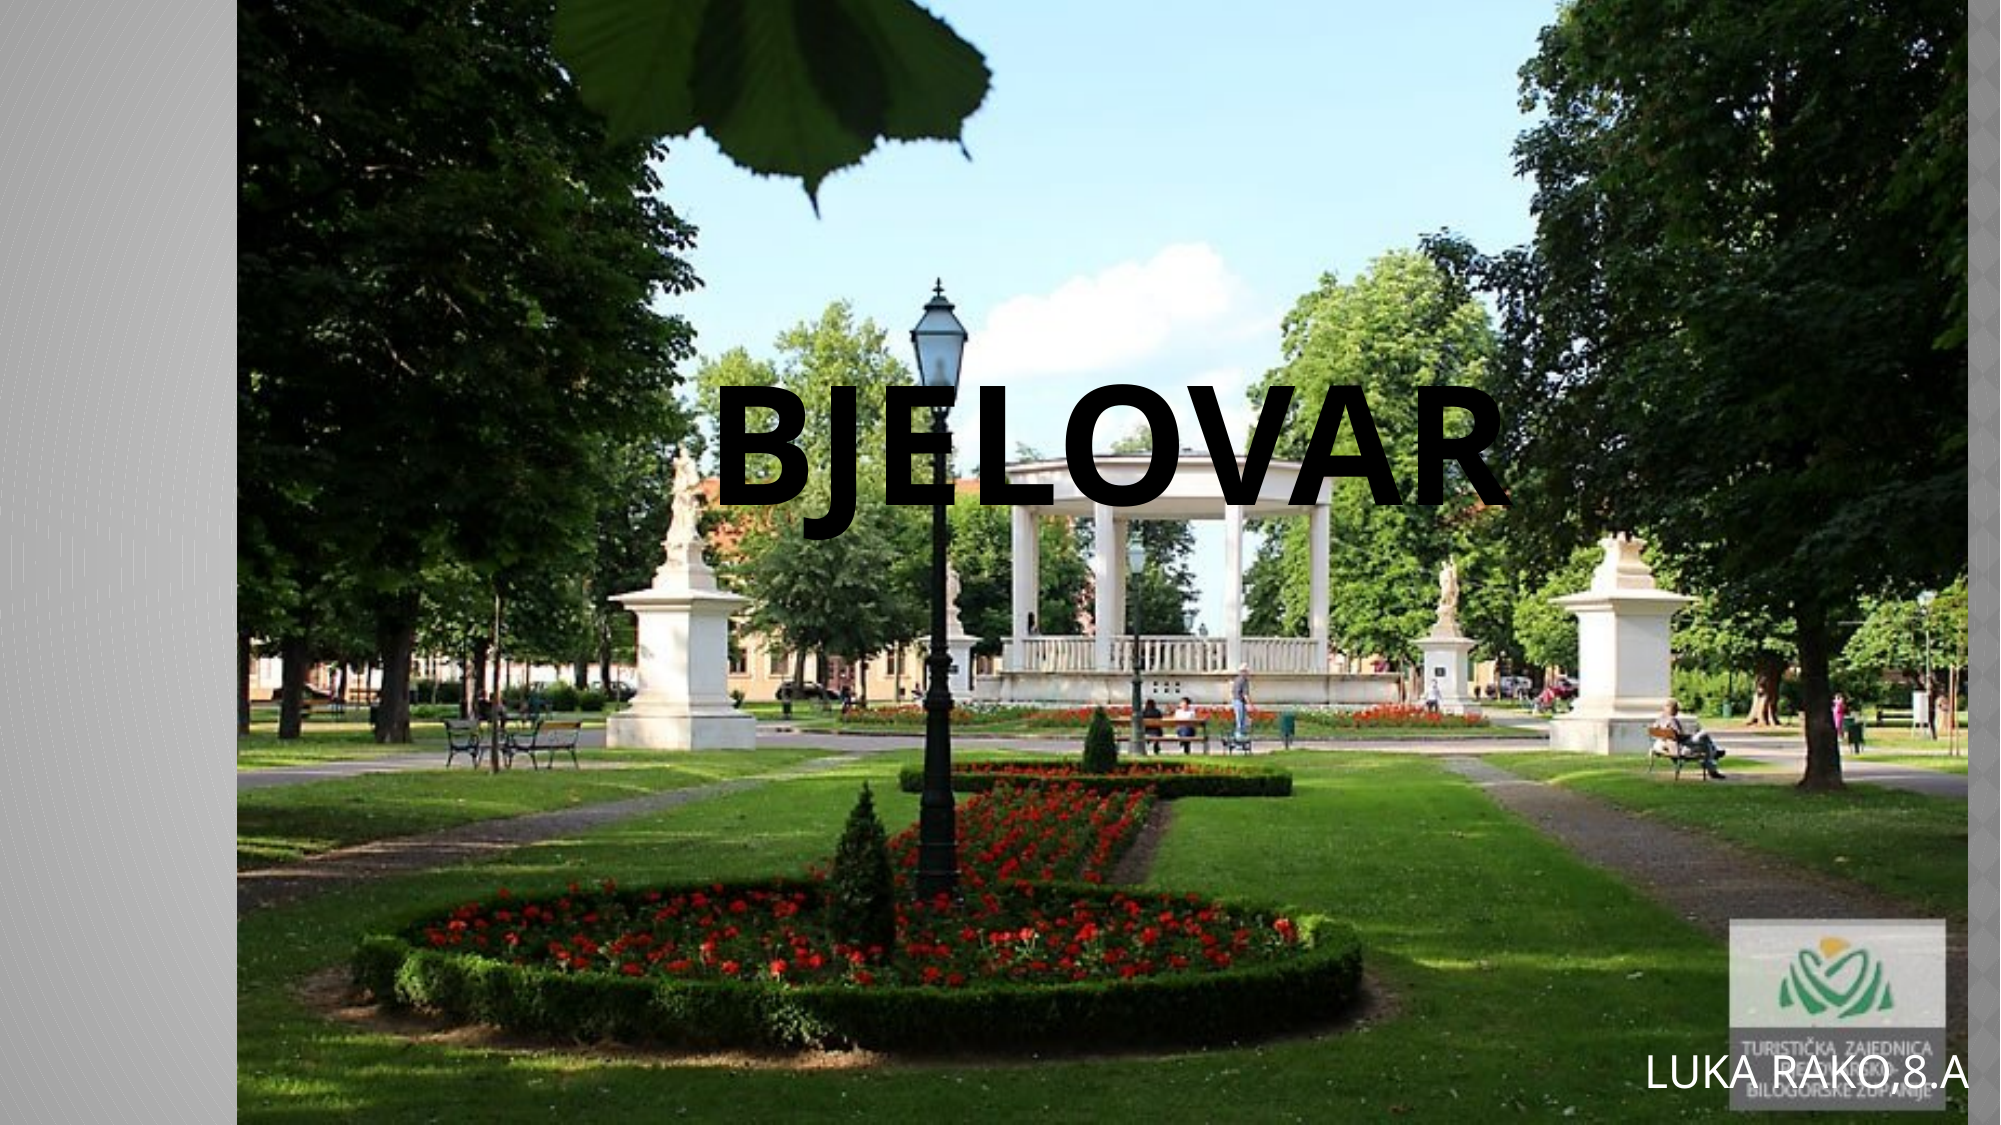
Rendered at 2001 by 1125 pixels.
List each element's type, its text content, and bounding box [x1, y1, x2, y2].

subtitle LUKA RAKO,8.A [1973, 1042, 1978, 1125]
picture [236, 0, 1968, 1125]
